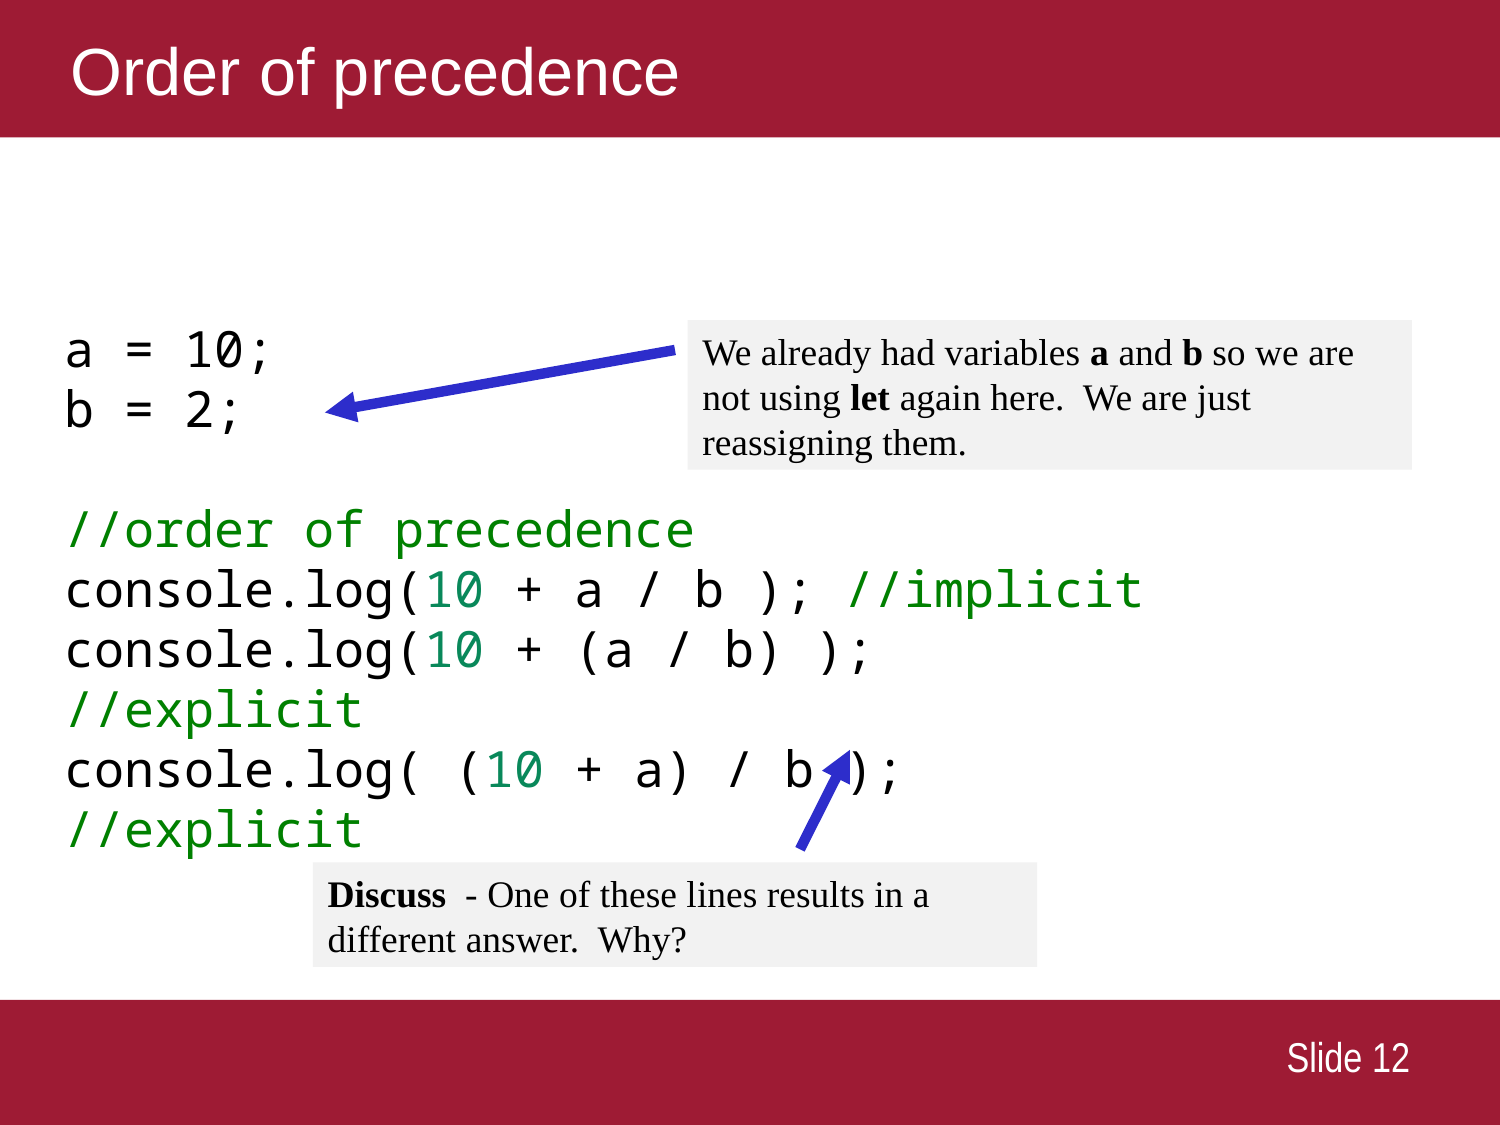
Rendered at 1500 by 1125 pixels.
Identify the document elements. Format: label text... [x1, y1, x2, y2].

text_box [324, 349, 676, 413]
text_box a = 10; b = 2; //order of precedence console.log(10 + a / b ); //implicit console.log(10 + (a / b) ); //explicit console.log( (10 + a) / b ); //explicit [49, 249, 1175, 865]
text_box We already had variables a and b so we are not using let again here. We are just reassigning them. [687, 320, 1412, 470]
text_box Discuss - One of these lines results in a different answer. Why? [312, 862, 1038, 967]
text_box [799, 749, 851, 850]
title Order of precedence [0, 0, 1500, 138]
slide_number Slide 12 [1074, 1038, 1425, 1089]
